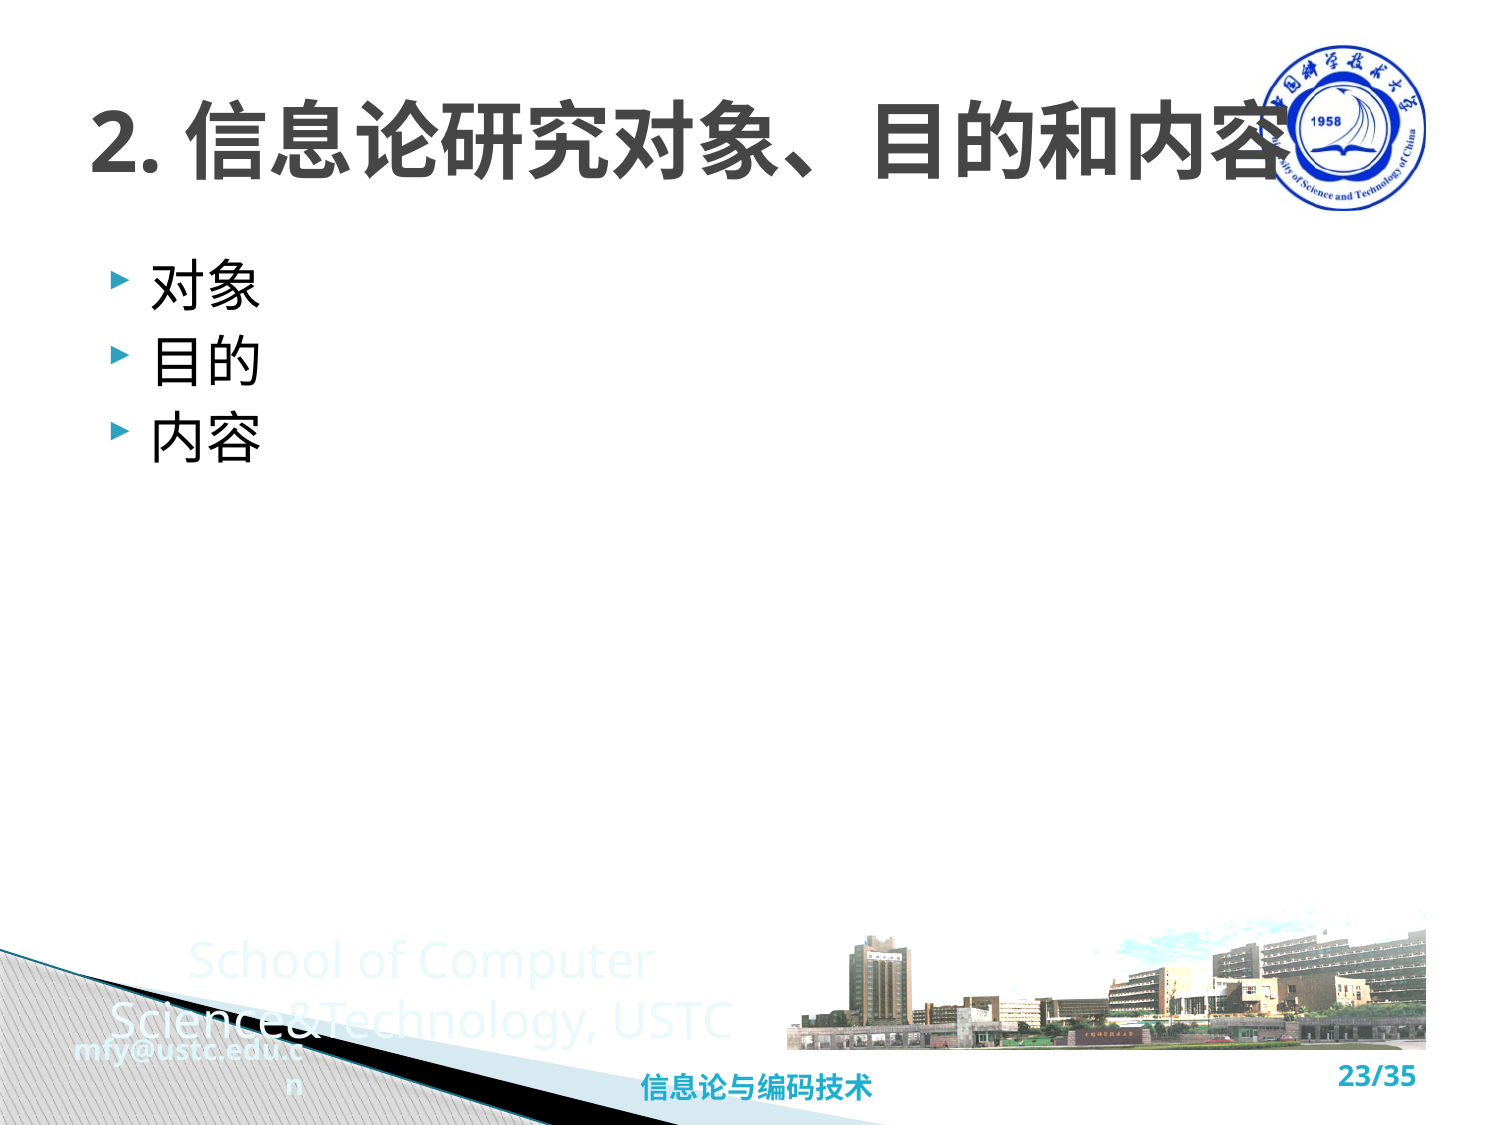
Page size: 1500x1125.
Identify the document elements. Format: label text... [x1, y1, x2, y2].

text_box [787, 861, 1426, 1050]
title 2.信息论研究对象、目的和内容 [75, 45, 1425, 233]
list 对象 目的 内容 [75, 243, 1425, 986]
